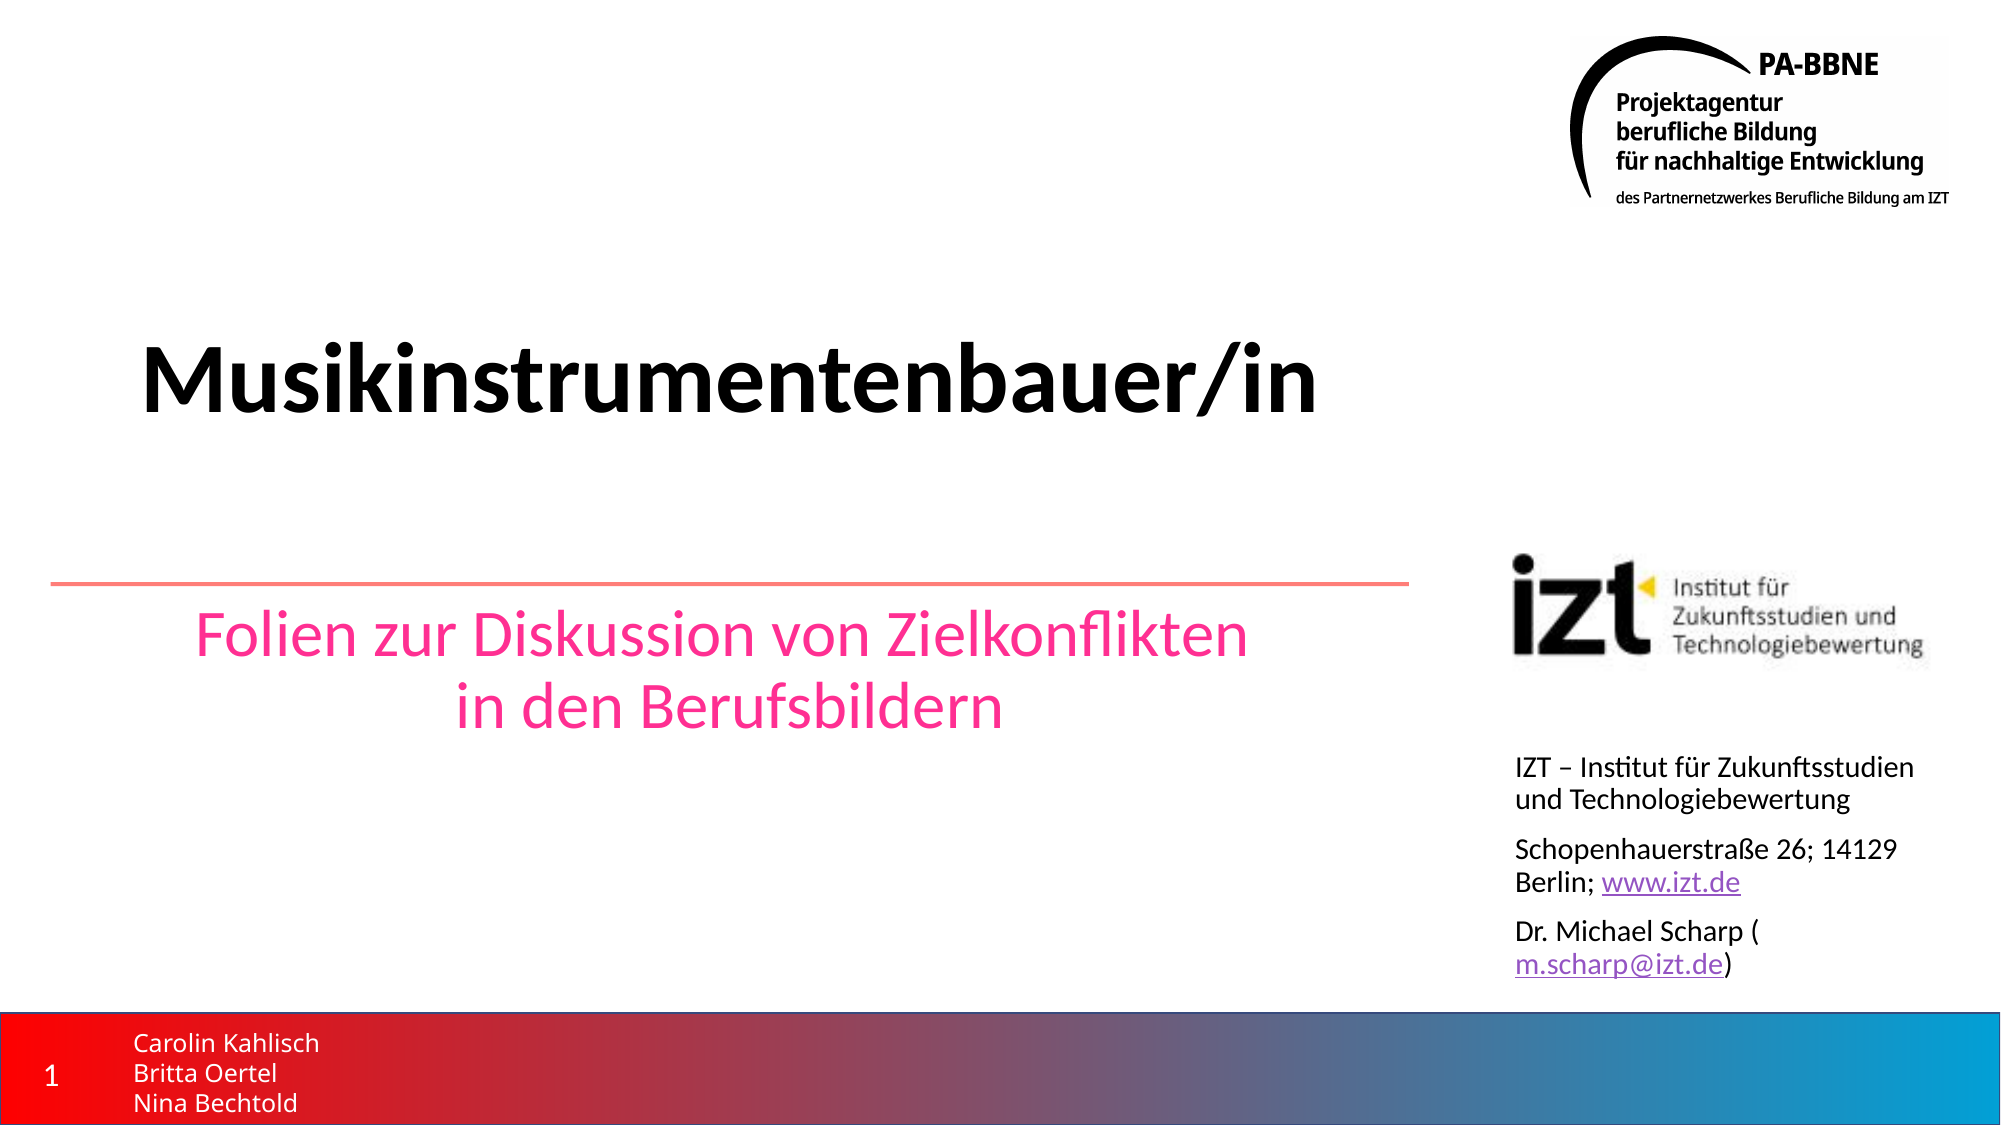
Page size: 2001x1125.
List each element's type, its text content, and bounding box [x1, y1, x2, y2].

picture [1463, 504, 1932, 709]
title Musikinstrumentenbauer/in [51, 184, 1410, 576]
list IZT – Institut für Zukunftsstudien und Technologiebewertung Schopenhauerstraße 26; 14129 Berlin; www.izt.de Dr. Michael Scharp (m.scharp@izt.de) [1491, 743, 1932, 994]
footer Carolin Kahlisch Britta Oertel Nina Bechtold [118, 1026, 536, 1120]
subtitle Folien zur Diskussion von Zielkonflikten in den Berufsbildern [51, 590, 1410, 863]
picture [1570, 36, 1949, 207]
slide_number 1 [0, 1026, 102, 1120]
